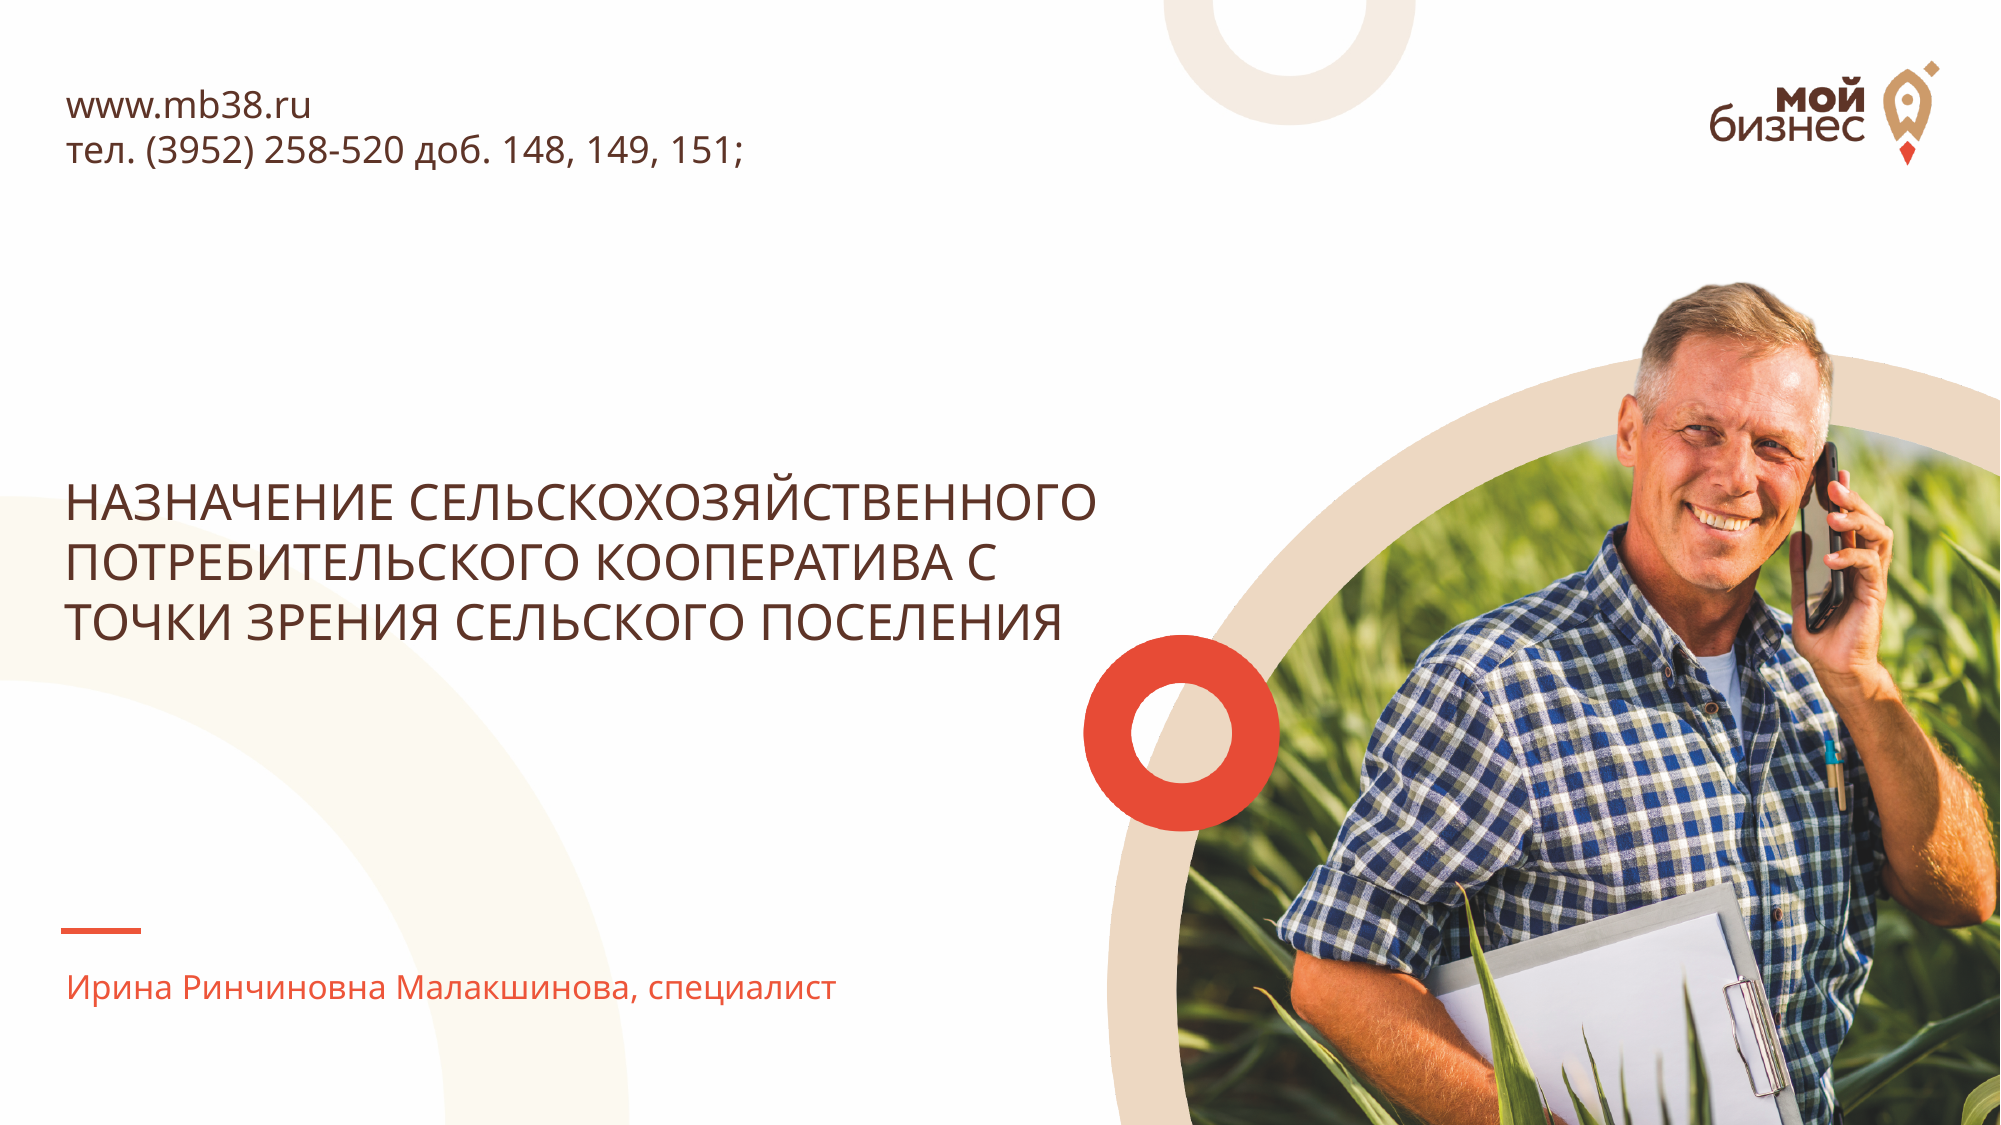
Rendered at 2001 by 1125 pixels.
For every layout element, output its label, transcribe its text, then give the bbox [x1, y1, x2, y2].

text_box Ирина Ринчиновна Малакшинова, специалист [33, 958, 1034, 1014]
picture [0, 0, 2001, 1125]
text_box www.mb38.ru тел. (3952) 258-520 доб. 148, 149, 151; [33, 73, 1034, 179]
list НАЗНАЧЕНИЕ СЕЛЬСКОХОЗЯЙСТВЕННОГО ПОТРЕБИТЕЛЬСКОГО КООПЕРАТИВА С ТОЧКИ ЗРЕНИЯ СЕЛЬСКОГО ПОСЕЛЕНИЯ [50, 463, 1083, 662]
